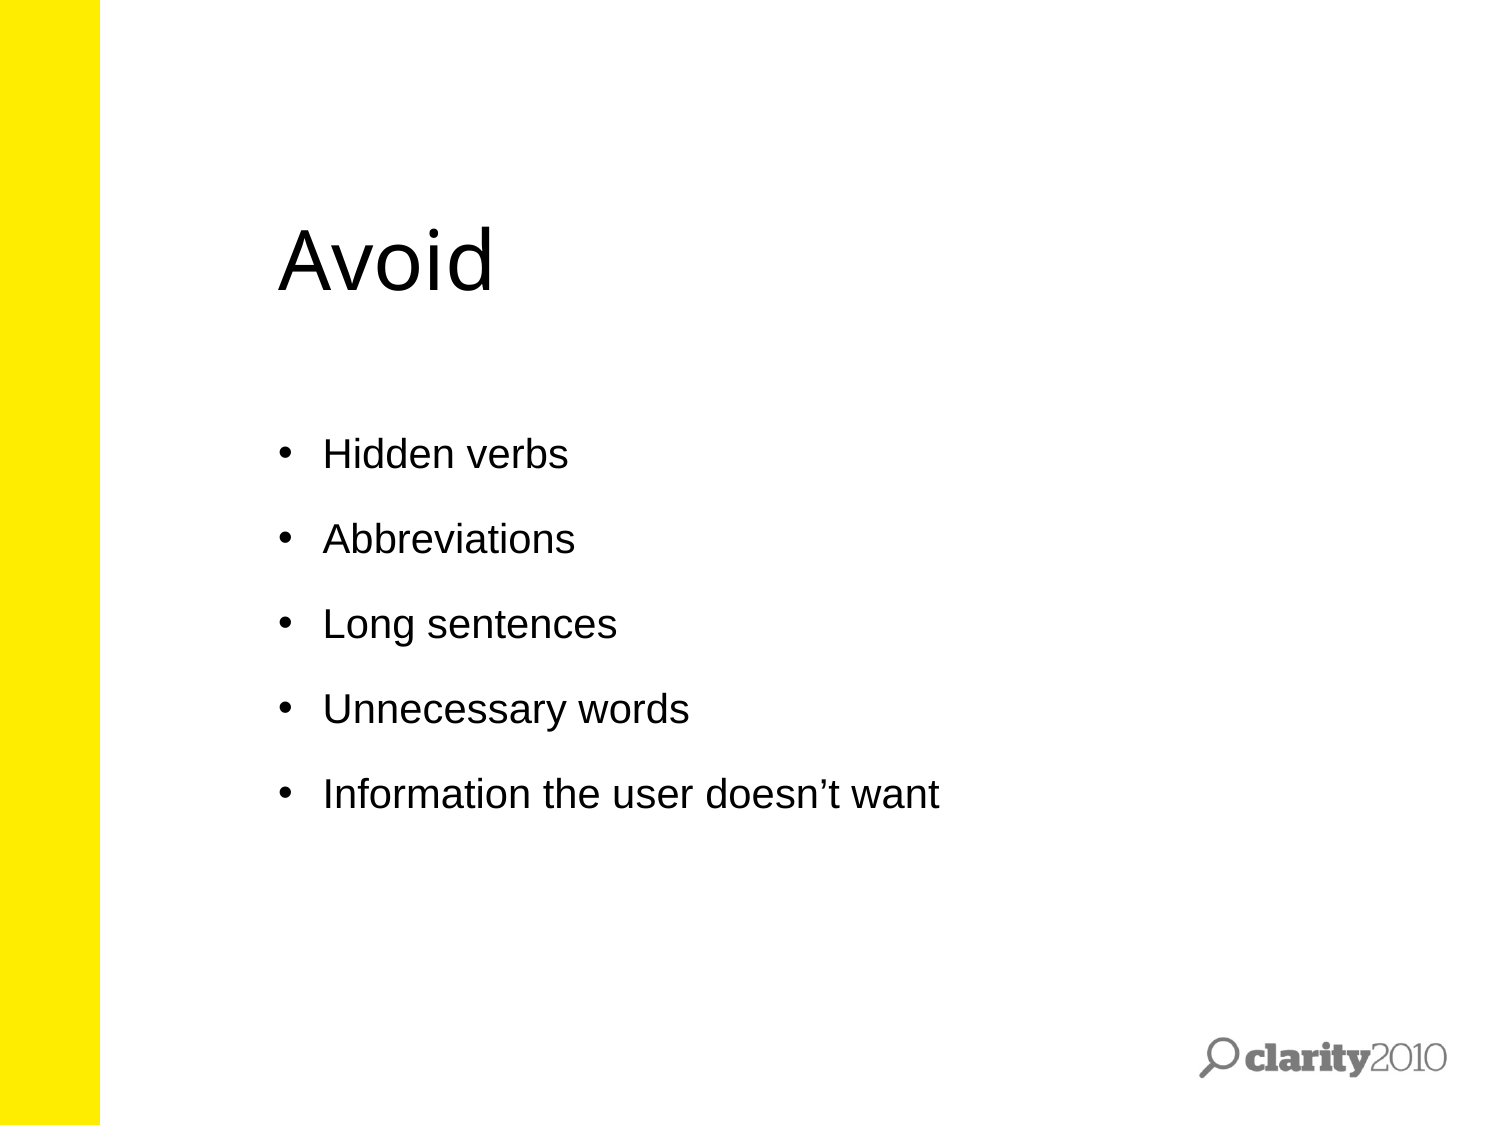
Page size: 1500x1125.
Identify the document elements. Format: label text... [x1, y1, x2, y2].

text_box Avoid [263, 199, 1425, 299]
picture [1196, 1033, 1451, 1083]
text_box Hidden verbs Abbreviations Long sentences Unnecessary words Information the user doesn’t want [263, 384, 1425, 824]
